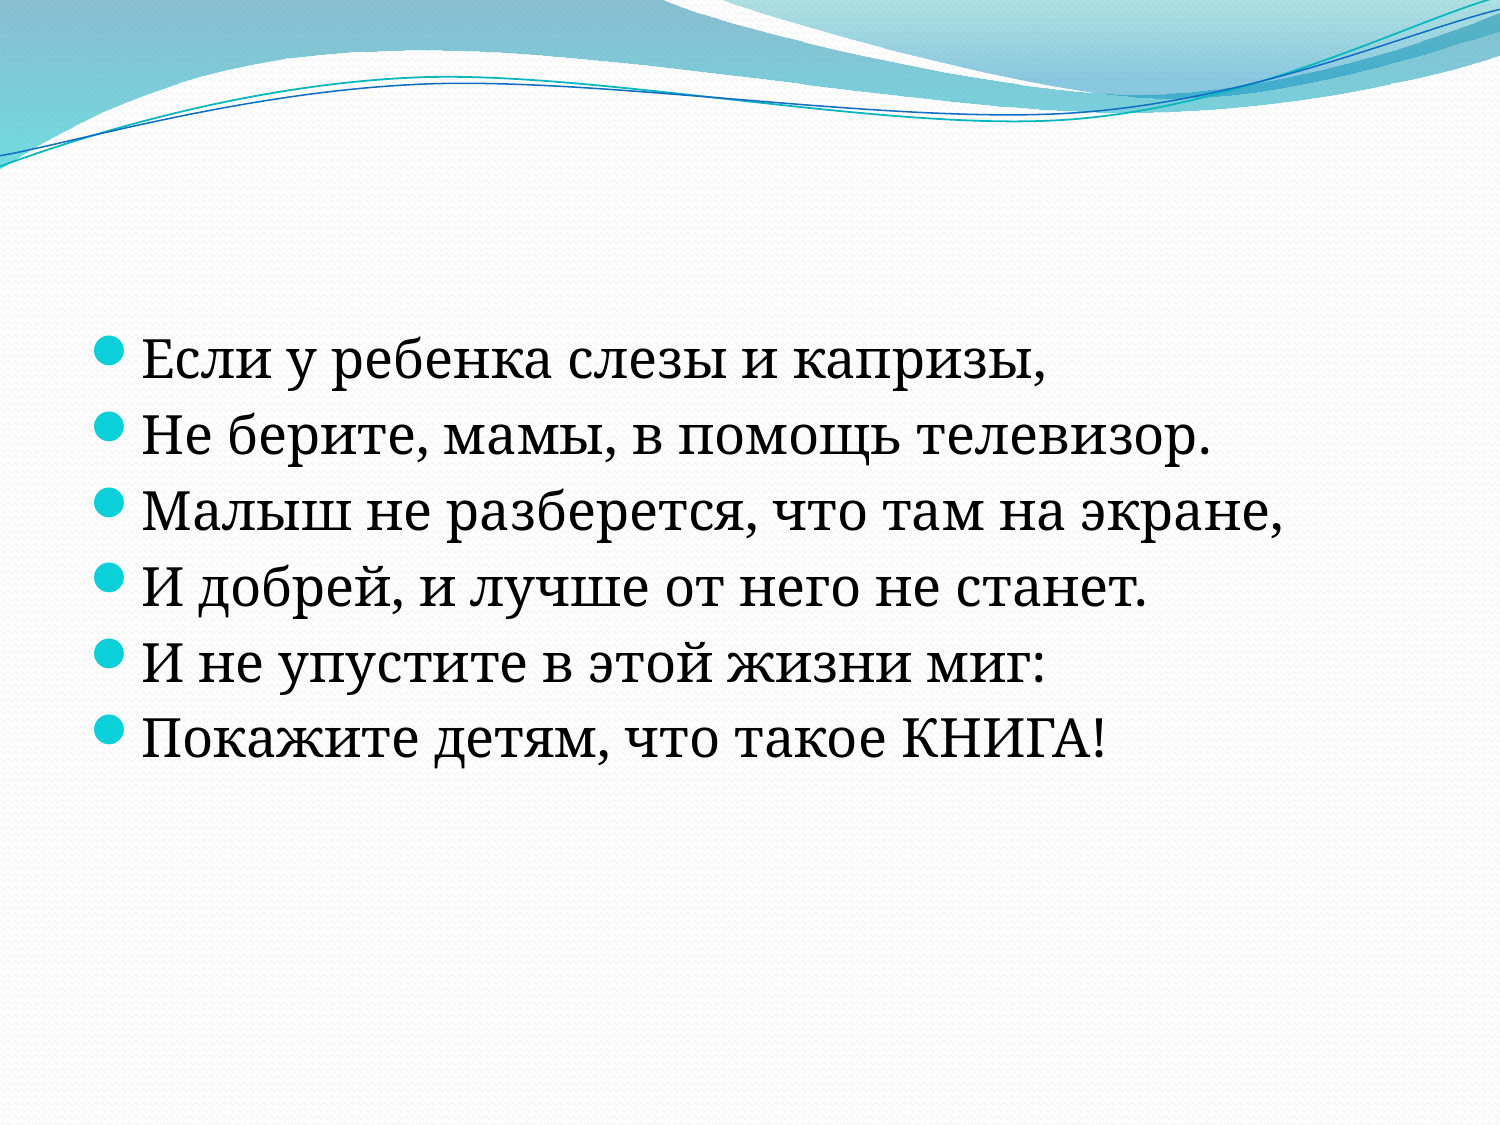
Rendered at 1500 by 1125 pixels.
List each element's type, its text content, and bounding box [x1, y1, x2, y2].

list Если у ребенка слезы и капризы, Не берите, мамы, в помощь телевизор. Малыш не разберется, что там на экране, И добрей, и лучше от него не станет. И не упустите в этой жизни миг: Покажите детям, что такое КНИГА! [75, 317, 1425, 1038]
